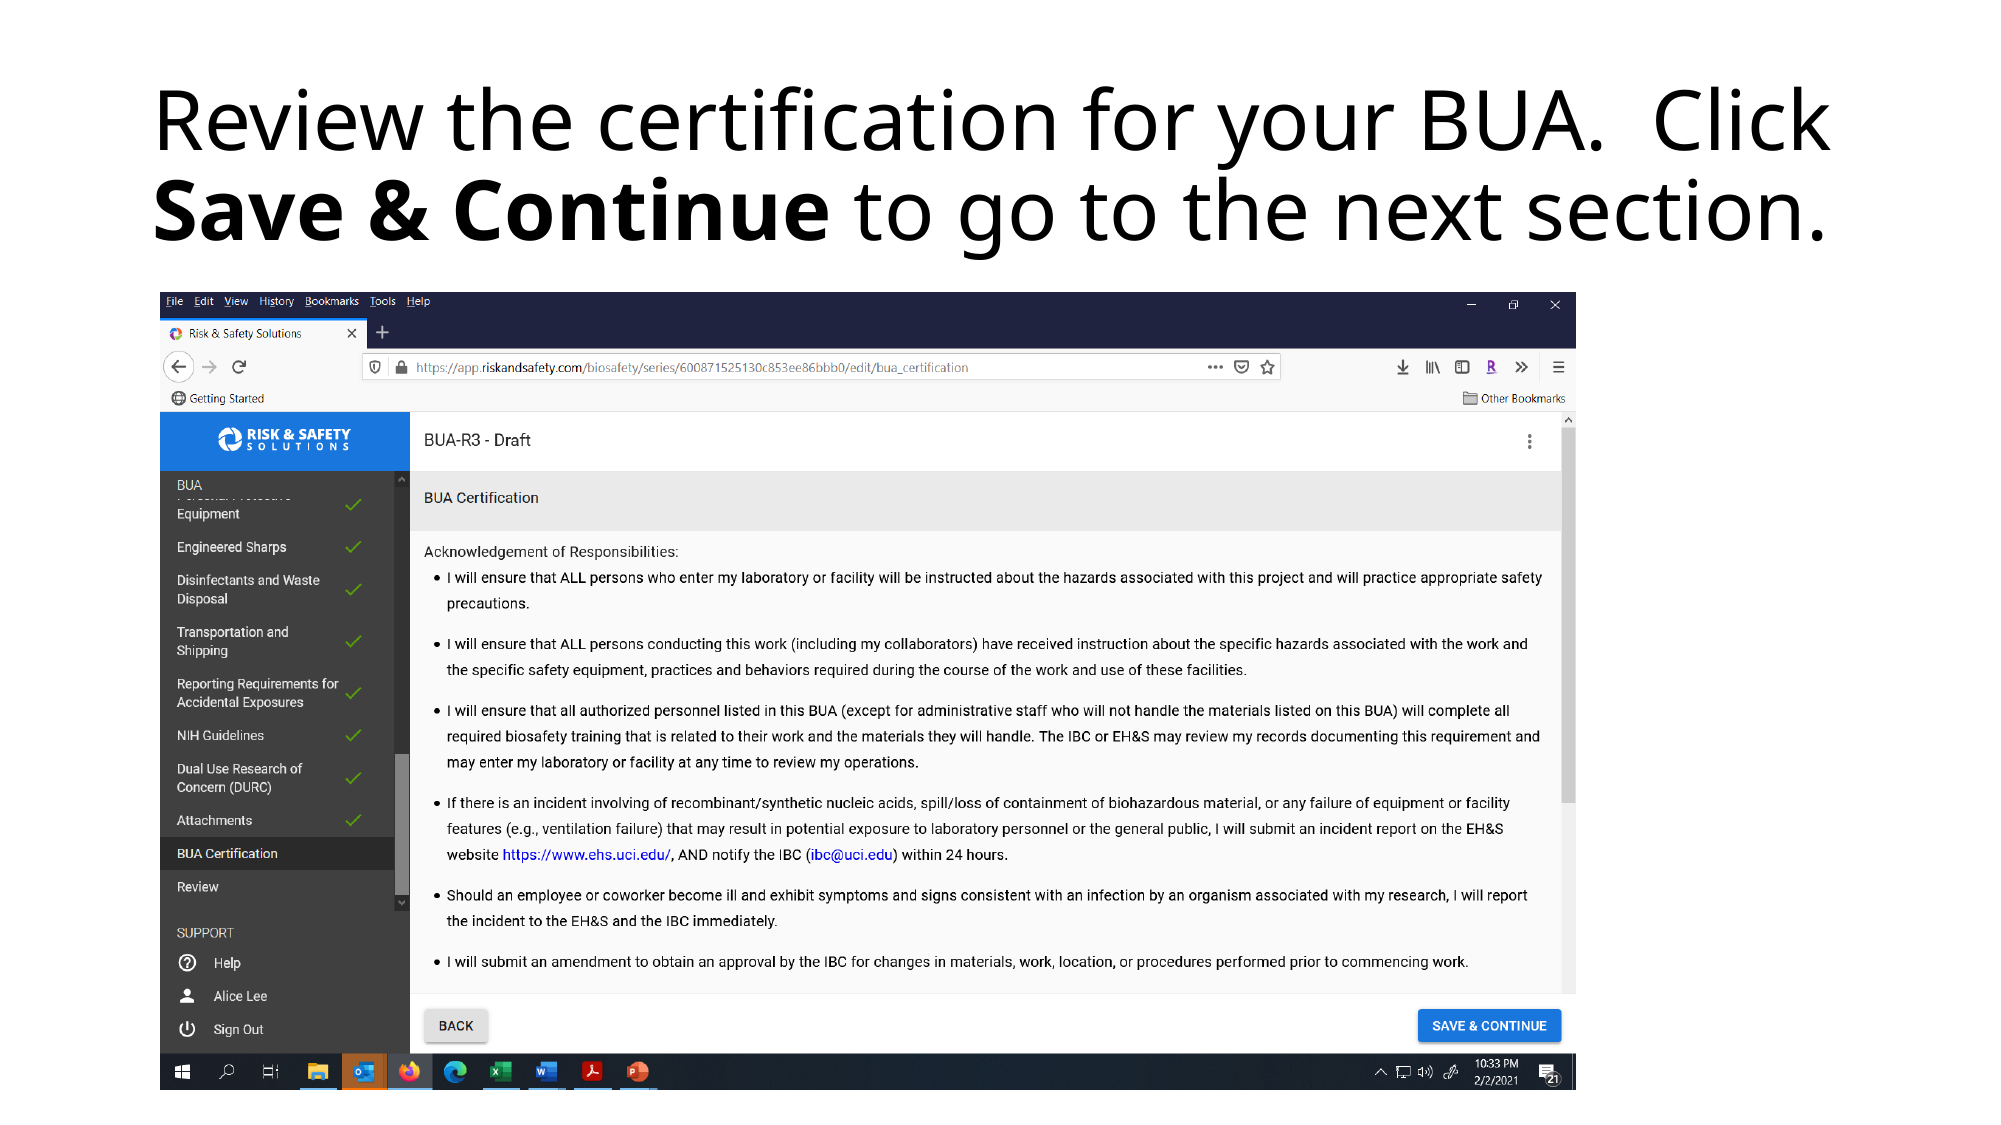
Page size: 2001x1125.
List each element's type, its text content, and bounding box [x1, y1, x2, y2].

title Review the certification for your BUA. Click Save & Continue to go to the next section. [137, 59, 1863, 278]
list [160, 292, 1576, 1090]
